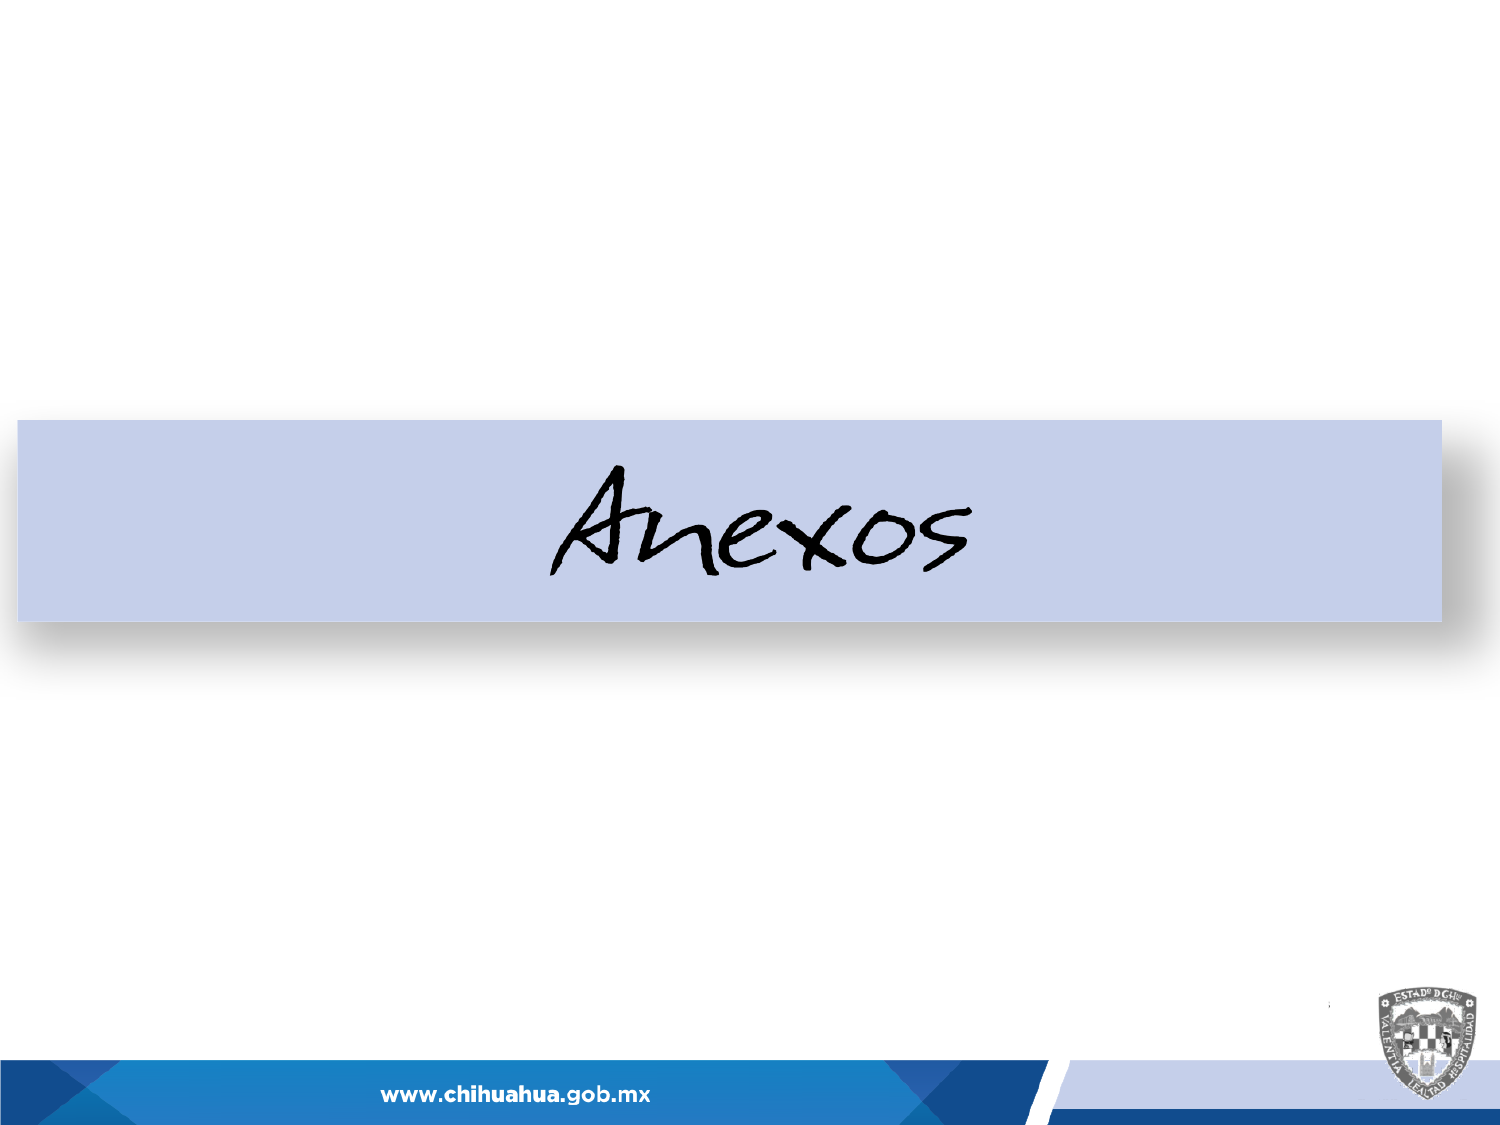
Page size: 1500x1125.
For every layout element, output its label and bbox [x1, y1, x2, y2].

picture [0, 981, 1500, 1125]
picture [17, 411, 1442, 622]
